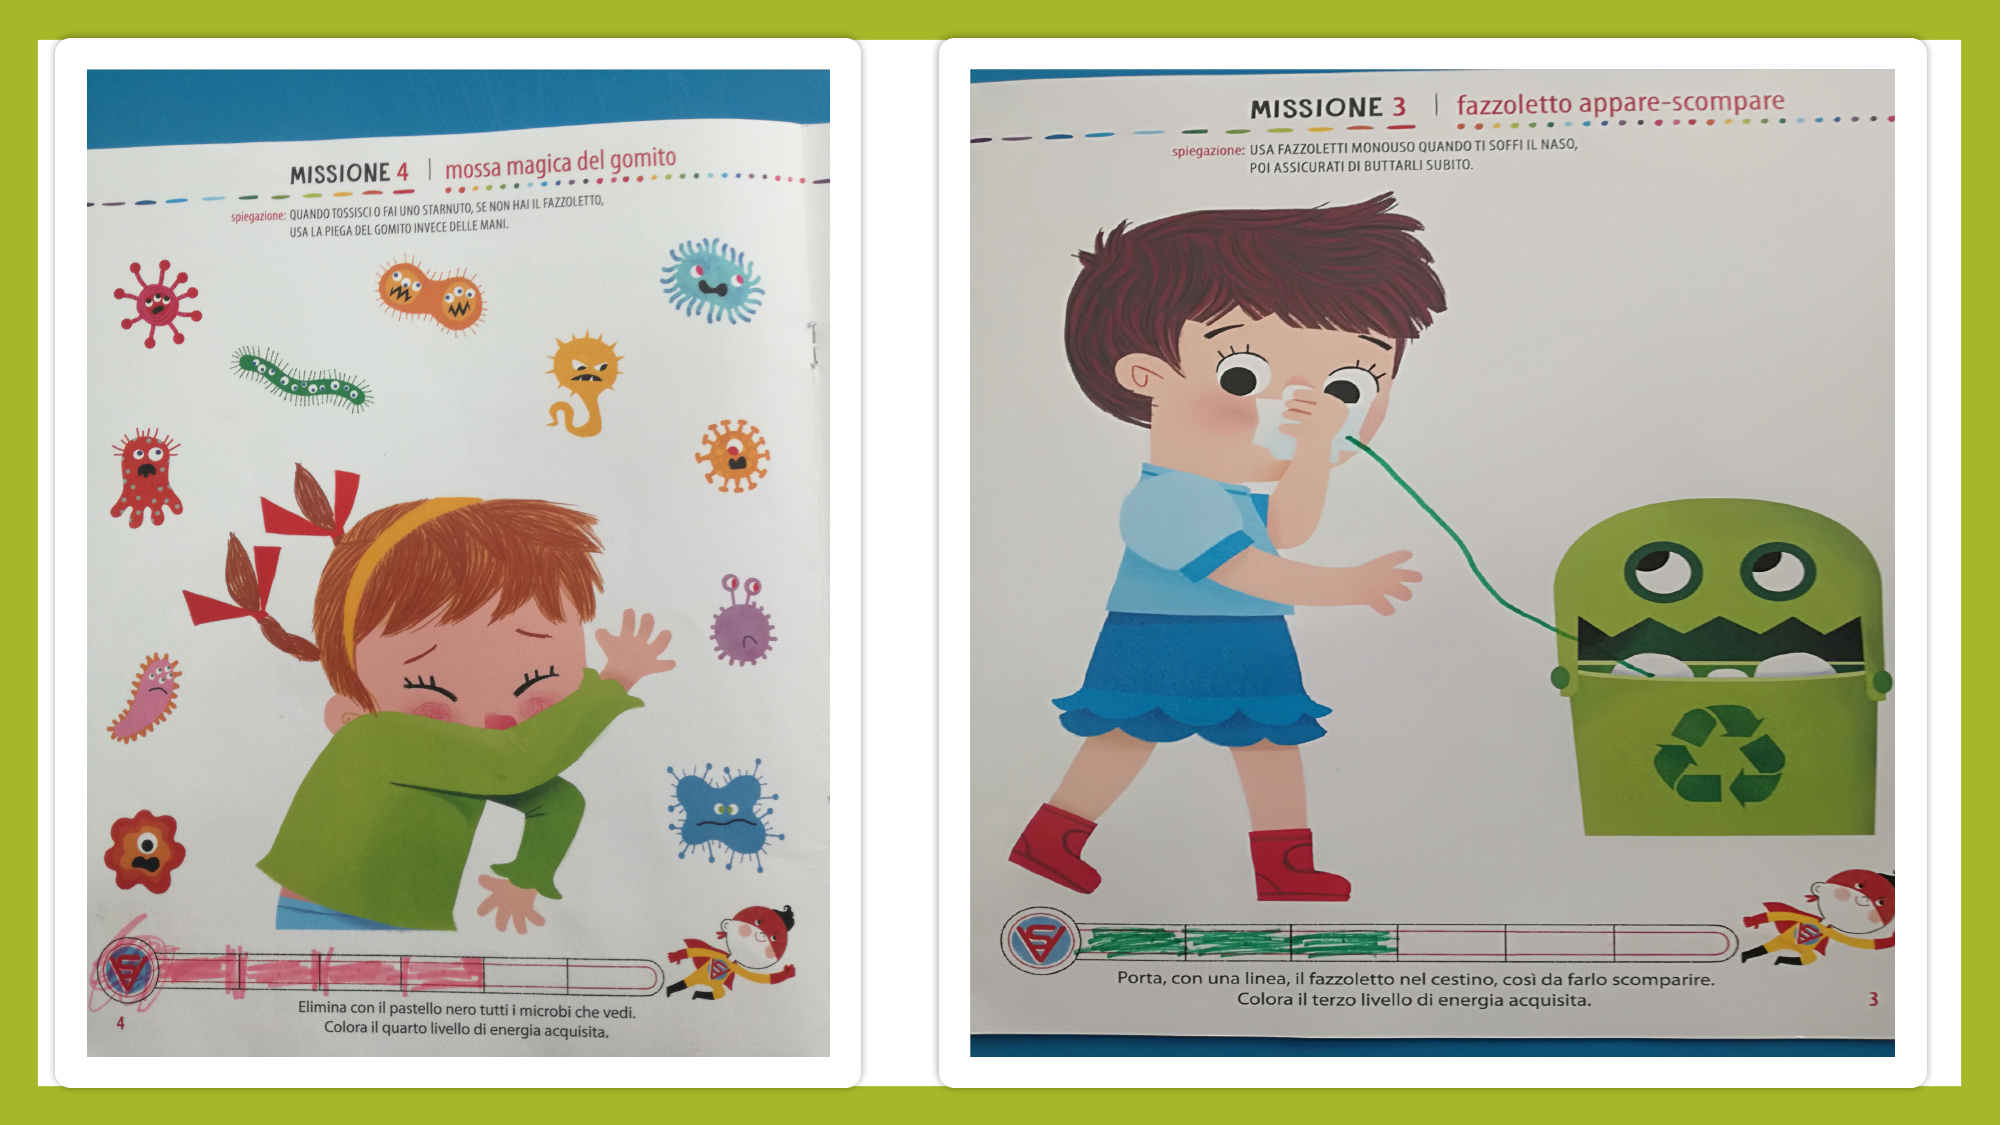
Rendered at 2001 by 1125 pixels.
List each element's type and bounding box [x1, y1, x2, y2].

picture [938, 70, 1927, 1057]
list [0, 191, 932, 935]
picture [87, 935, 830, 1057]
picture [87, 71, 830, 191]
